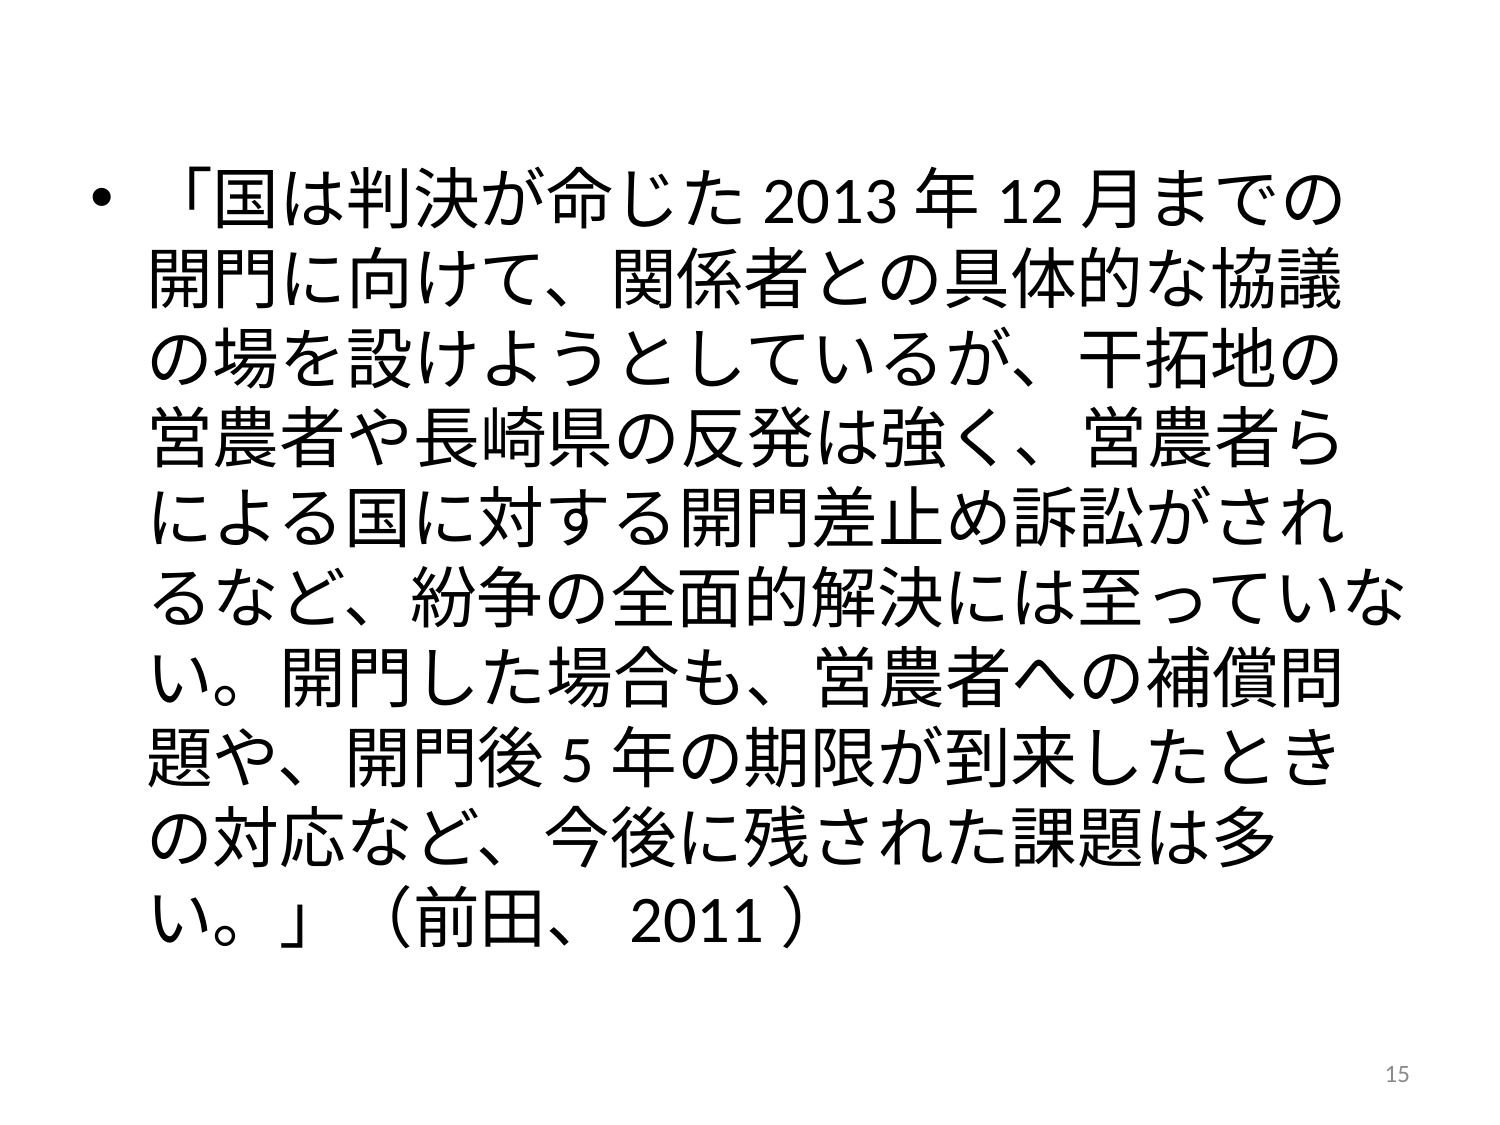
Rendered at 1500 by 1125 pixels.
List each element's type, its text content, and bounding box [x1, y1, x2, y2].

list 「国は判決が命じた2013年12月までの開門に向けて、関係者との具体的な協議の場を設けようとしているが、干拓地の営農者や長崎県の反発は強く、営農者らによる国に対する開門差止め訴訟がされるなど、紛争の全面的解決には至っていない。開門した場合も、営農者への補償問題や、開門後5年の期限が到来したときの対応など、今後に残された課題は多い。」（前田、2011） [74, 148, 1426, 1006]
slide_number 15 [1074, 1042, 1425, 1103]
